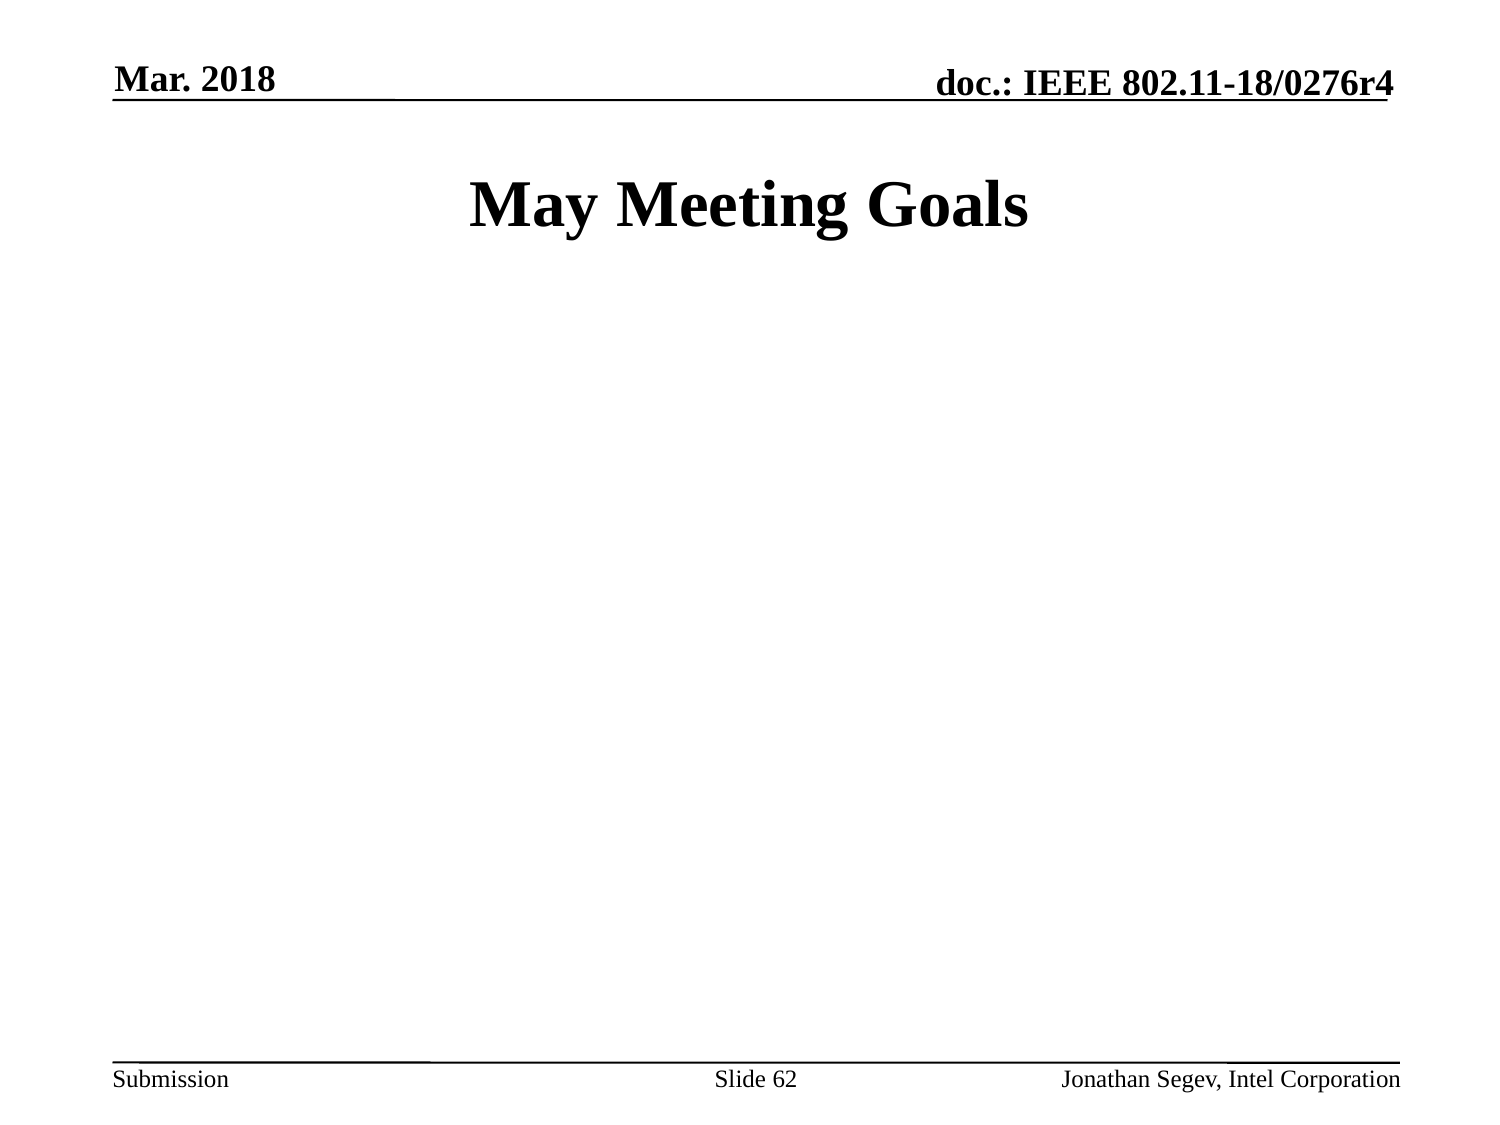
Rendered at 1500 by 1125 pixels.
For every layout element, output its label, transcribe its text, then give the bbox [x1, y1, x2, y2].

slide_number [114, 54, 423, 100]
title May Meeting Goals [112, 112, 1388, 288]
slide_number Slide 62 [712, 1061, 800, 1123]
footer Jonathan Segev, Intel Corporation [878, 1061, 1402, 1093]
